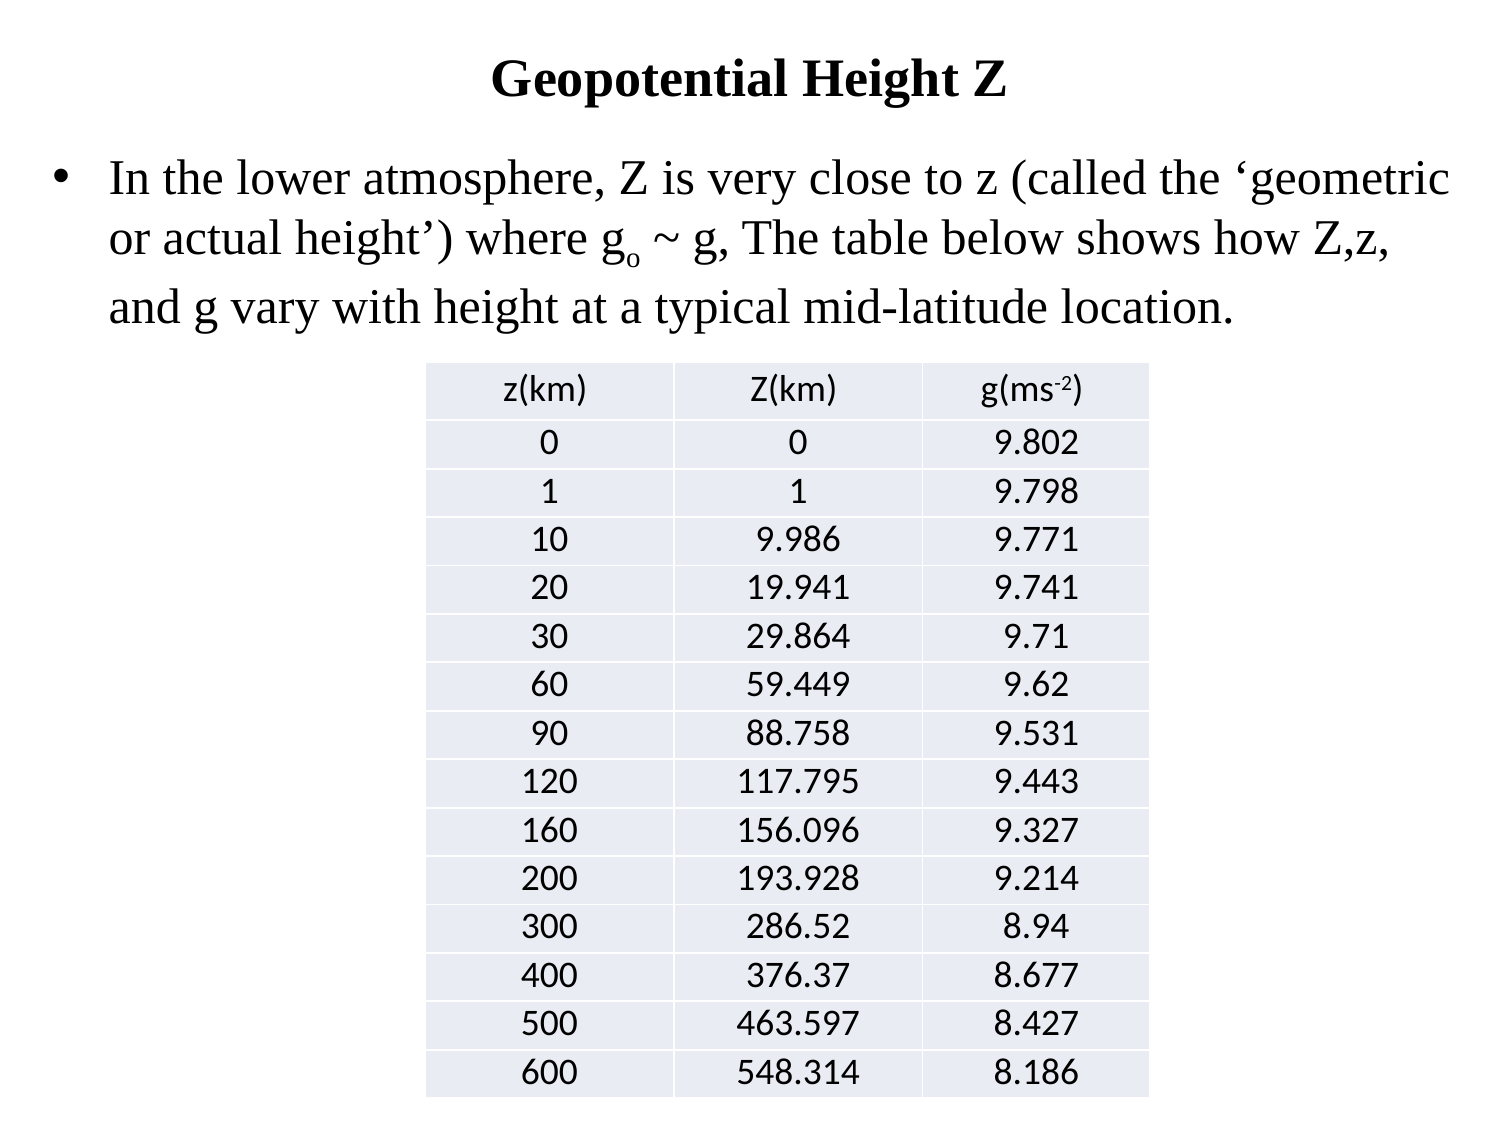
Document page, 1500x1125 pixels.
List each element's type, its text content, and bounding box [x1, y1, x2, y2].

table_cell 8.427 [923, 1002, 1149, 1049]
table_cell 20 [426, 566, 673, 613]
table_header g(ms-2) [923, 363, 1149, 419]
table_header Z(km) [675, 363, 922, 419]
table_cell 9.71 [923, 615, 1149, 661]
table_cell 9.986 [675, 518, 922, 565]
table_cell 9.798 [923, 470, 1149, 516]
table_cell 9.802 [923, 421, 1149, 468]
table_cell 9.62 [923, 663, 1149, 710]
table_cell 10 [426, 518, 673, 565]
table_cell 200 [426, 857, 673, 904]
table_cell 30 [426, 615, 673, 661]
table_cell 193.928 [675, 857, 922, 904]
table_cell 8.677 [923, 954, 1149, 1000]
table_cell 59.449 [675, 663, 922, 710]
table_cell 9.531 [923, 712, 1149, 758]
table_cell 600 [426, 1051, 673, 1097]
table_cell 9.771 [923, 518, 1149, 565]
table_cell 1 [675, 470, 922, 516]
table_header z(km) [426, 363, 673, 419]
table_cell 60 [426, 663, 673, 710]
table_cell 90 [426, 712, 673, 758]
table_cell 8.94 [923, 905, 1149, 952]
table_cell 400 [426, 954, 673, 1000]
table_cell 117.795 [675, 760, 922, 807]
table_cell 286.52 [675, 905, 922, 952]
table_cell 9.443 [923, 760, 1149, 807]
table_cell 88.758 [675, 712, 922, 758]
table_cell 548.314 [675, 1051, 922, 1097]
table_cell 8.186 [923, 1051, 1149, 1097]
table_cell 1 [426, 470, 673, 516]
table_cell 0 [675, 421, 922, 468]
table_cell 9.741 [923, 566, 1149, 613]
table_cell 376.37 [675, 954, 922, 1000]
table_cell 500 [426, 1002, 673, 1049]
table_cell 120 [426, 760, 673, 807]
table_cell 156.096 [675, 809, 922, 855]
title Geopotential Height Z [75, 12, 1425, 137]
table_cell 300 [426, 905, 673, 952]
table_cell 9.327 [923, 809, 1149, 855]
table_cell 9.214 [923, 857, 1149, 904]
table_cell 0 [426, 421, 673, 468]
table_cell 29.864 [675, 615, 922, 661]
table_cell 19.941 [675, 566, 922, 613]
table_cell 160 [426, 809, 673, 855]
text_box In the lower atmosphere, Z is very close to z (called the ‘geometric or actual height’) where go ~ g, The table below shows how Z,z, and g vary with height at a typical mid-latitude location. [37, 137, 1477, 341]
table_cell 463.597 [675, 1002, 922, 1049]
